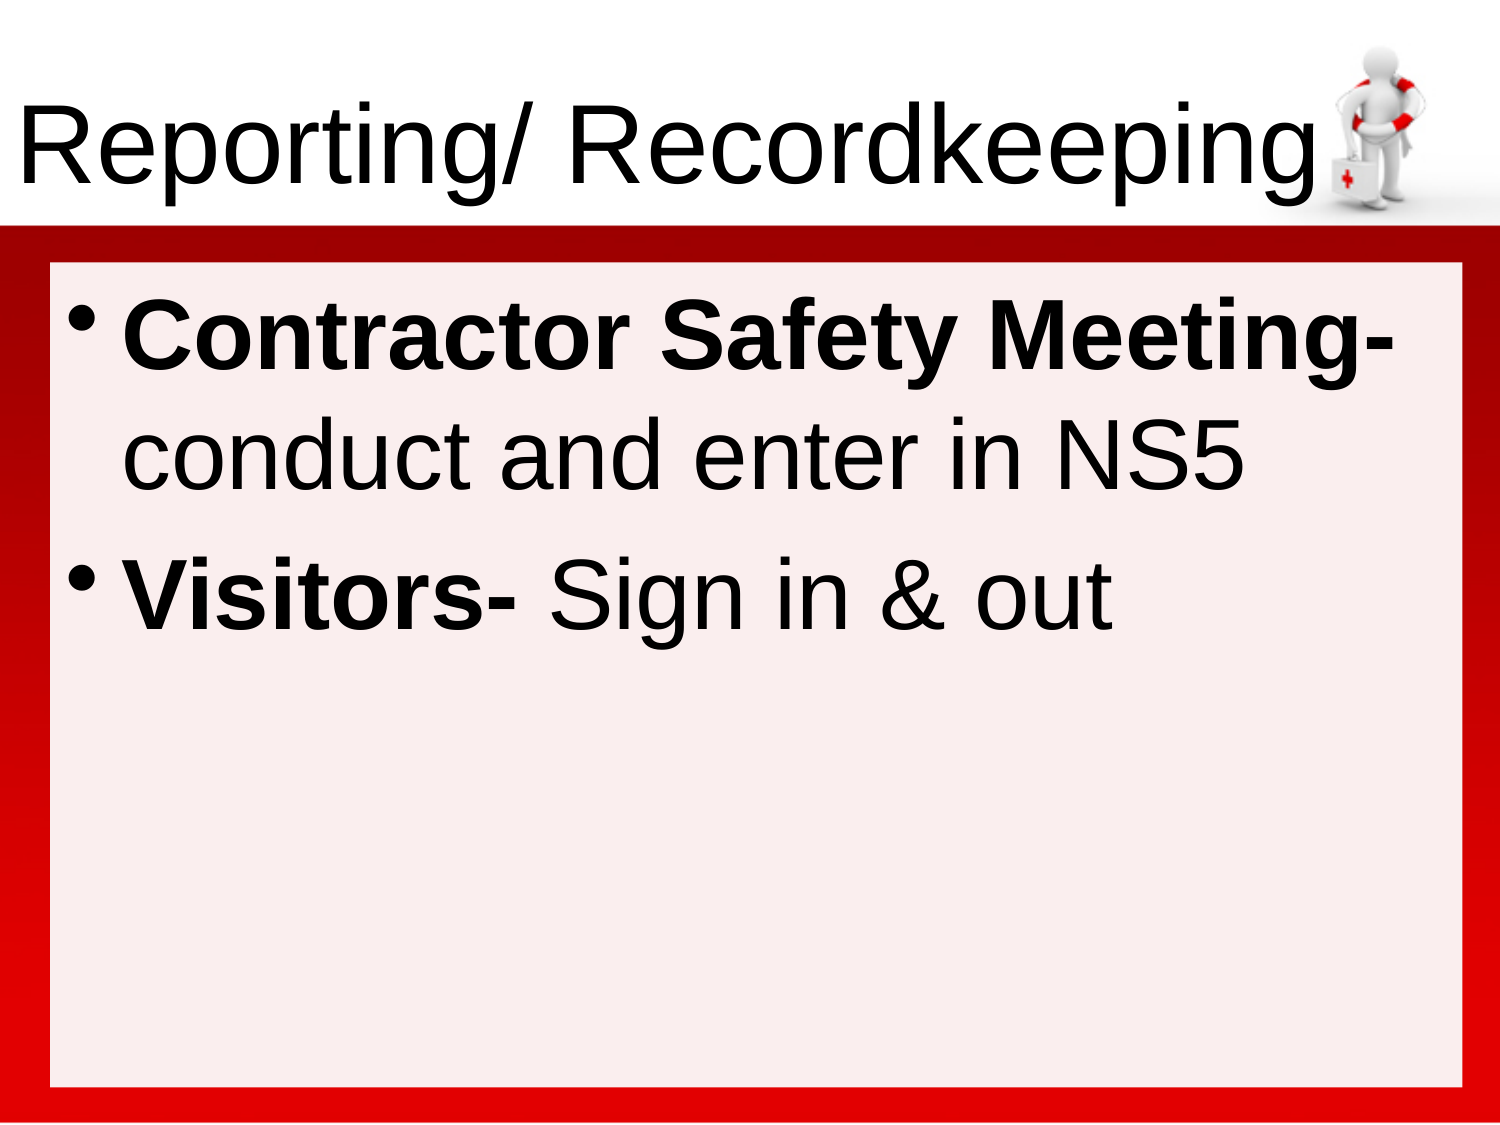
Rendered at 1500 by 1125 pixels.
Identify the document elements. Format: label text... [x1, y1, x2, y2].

picture [0, 0, 1500, 1125]
title Reporting/ Recordkeeping [0, 45, 1425, 233]
list Contractor Safety Meeting- conduct and enter in NS5 Visitors- Sign in & out [50, 262, 1463, 1088]
